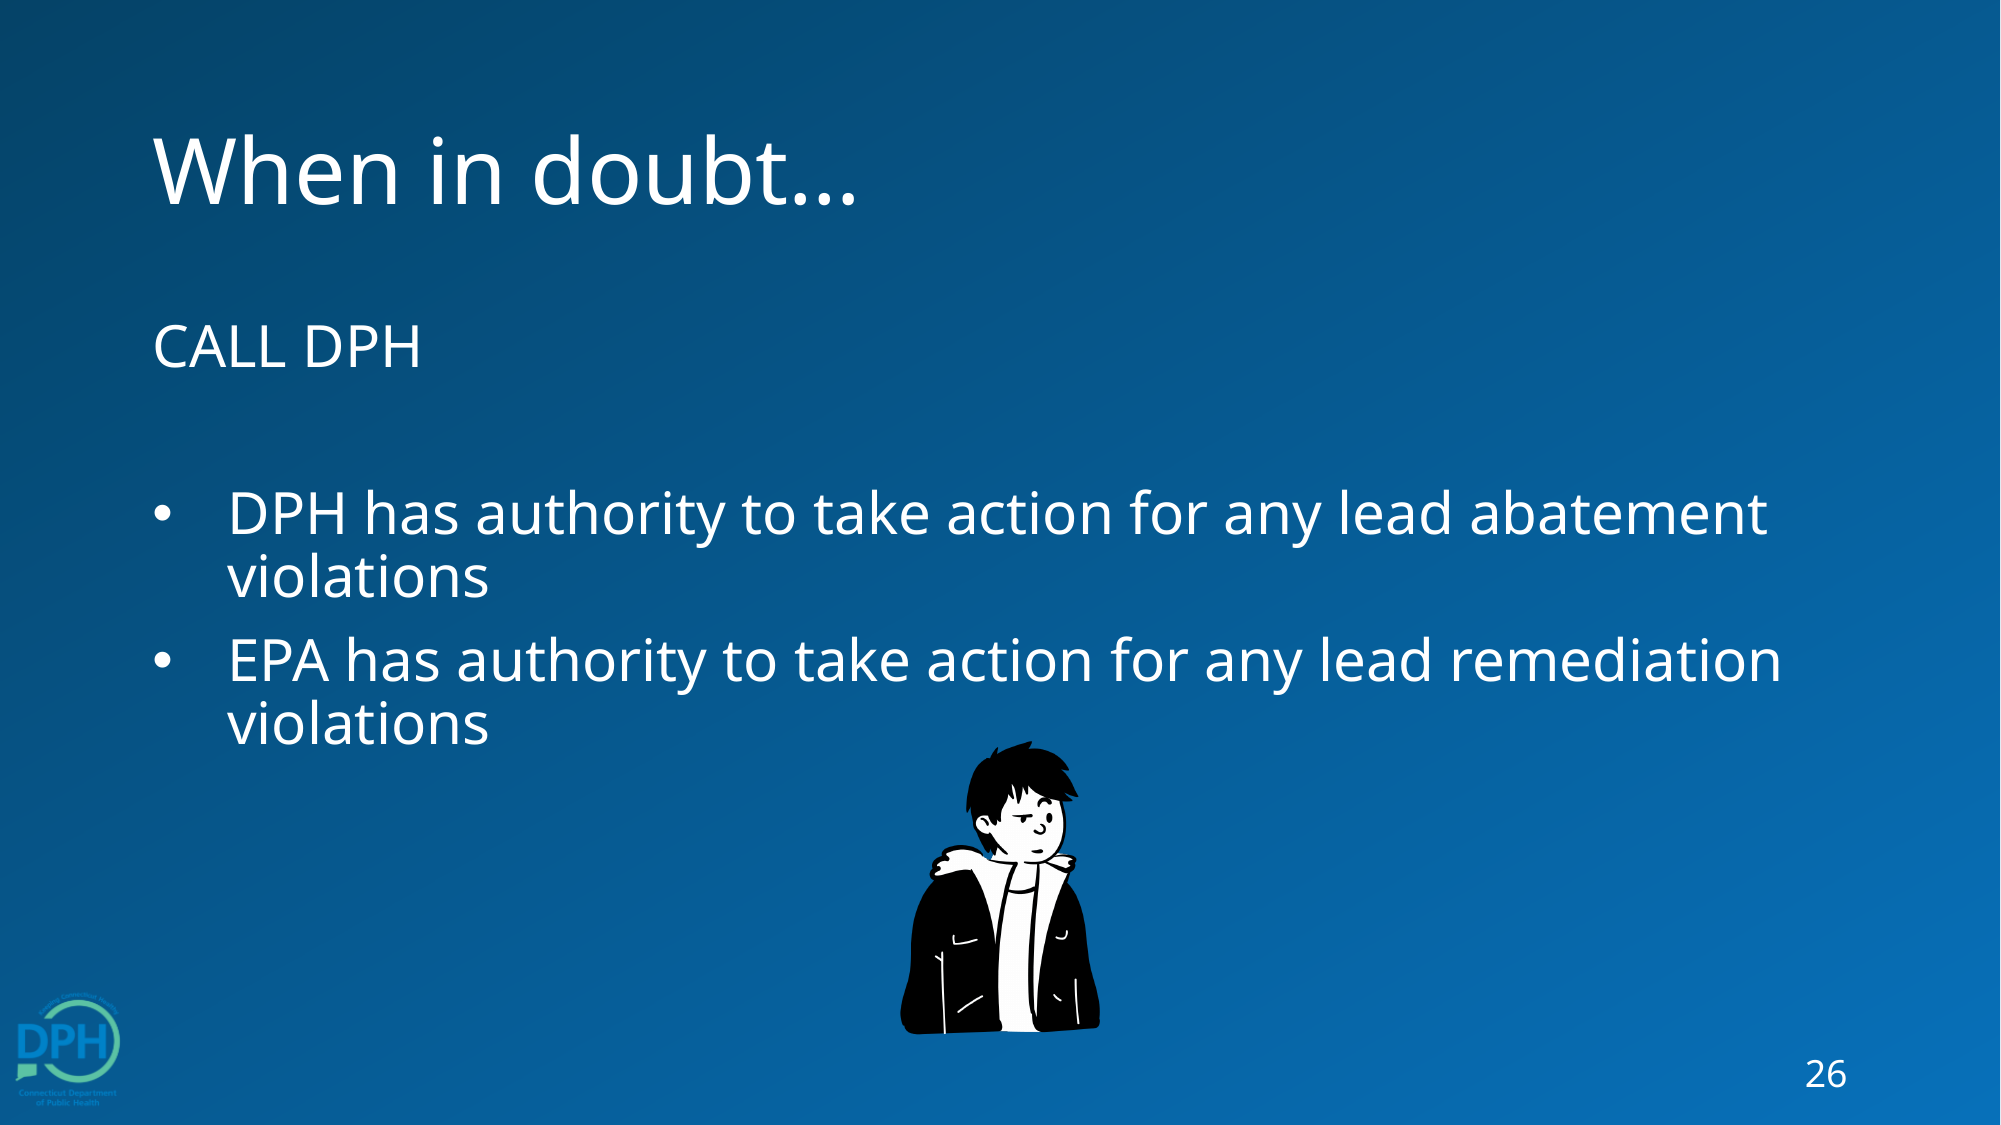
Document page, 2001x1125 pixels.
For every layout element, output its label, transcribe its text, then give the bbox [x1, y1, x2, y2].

picture [0, 0, 2001, 1125]
slide_number 26 [1412, 1042, 1863, 1103]
list CALL DPH DPH has authority to take action for any lead abatement violations EPA has authority to take action for any lead remediation violations [137, 309, 1863, 1043]
title When in doubt… [137, 65, 1863, 284]
